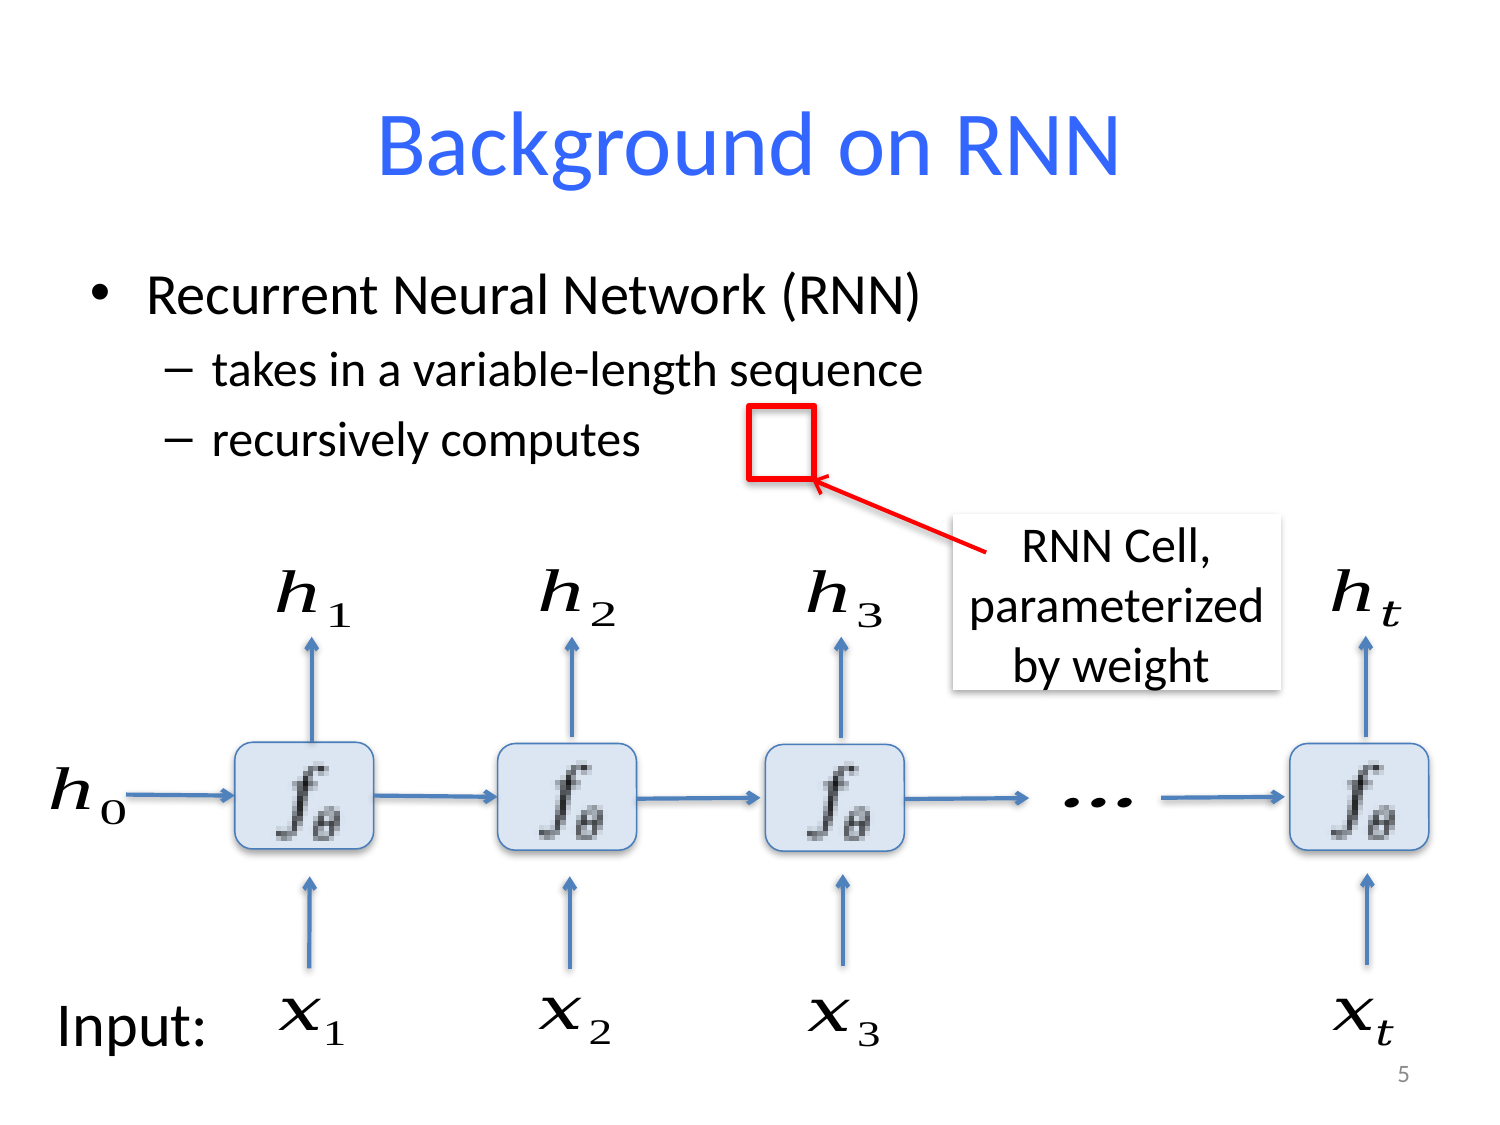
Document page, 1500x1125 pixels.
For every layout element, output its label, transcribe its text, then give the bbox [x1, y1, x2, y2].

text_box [748, 405, 1281, 556]
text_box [40, 558, 1429, 1068]
slide_number 5 [1074, 1076, 1425, 1103]
title Background on RNN [75, 45, 1425, 233]
